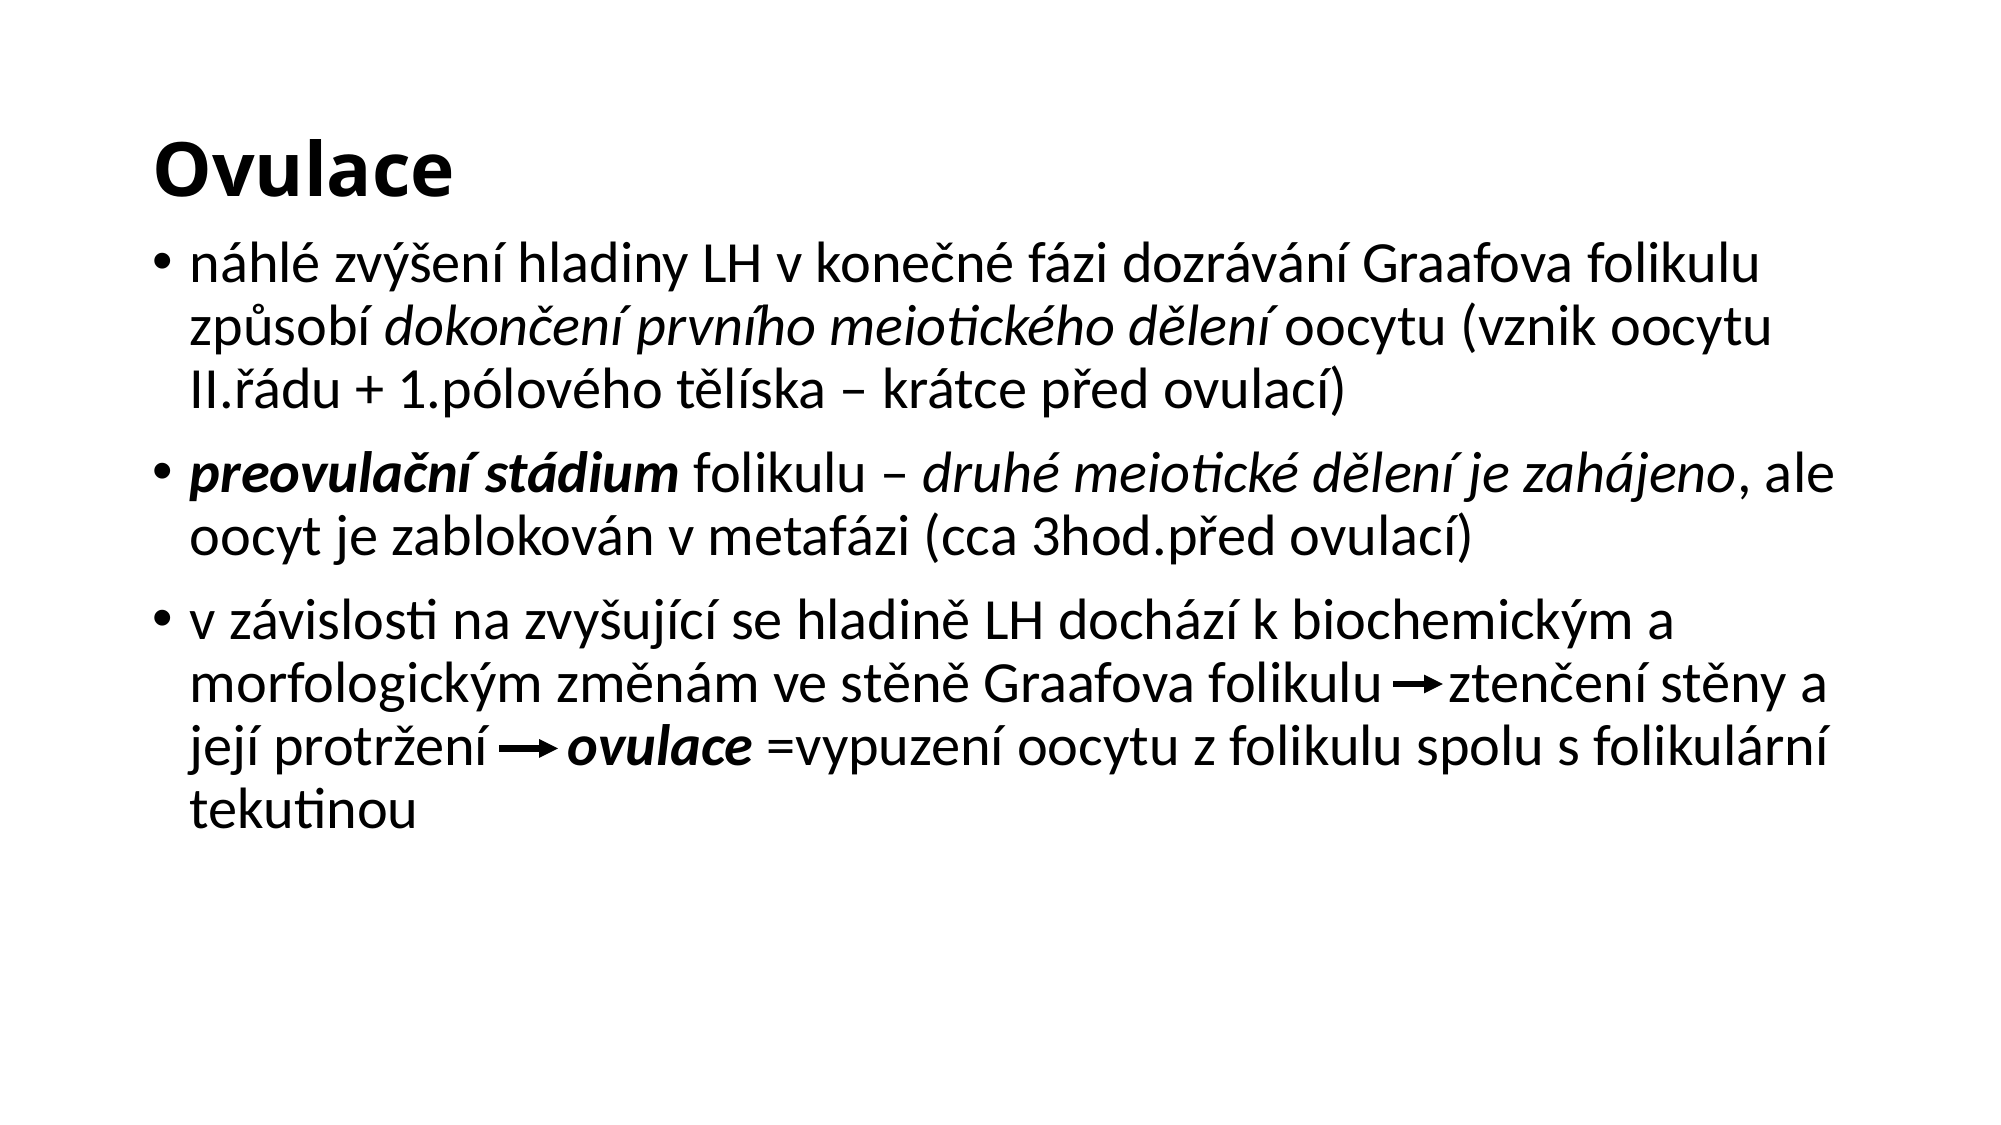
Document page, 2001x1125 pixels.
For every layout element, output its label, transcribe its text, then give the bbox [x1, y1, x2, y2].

list náhlé zvýšení hladiny LH v konečné fázi dozrávání Graafova folikulu způsobí dokončení prvního meiotického dělení oocytu (vznik oocytu II.řádu + 1.pólového tělíska – krátce před ovulací) preovulační stádium folikulu – druhé meiotické dělení je zahájeno, ale oocyt je zablokován v metafázi (cca 3hod.před ovulací) v závislosti na zvyšující se hladině LH dochází k biochemickým a morfologickým změnám ve stěně Graafova folikulu ztenčení stěny a její protržení ovulace =vypuzení oocytu z folikulu spolu s folikulární tekutinou [137, 224, 1863, 1014]
title Ovulace [137, 59, 1863, 224]
